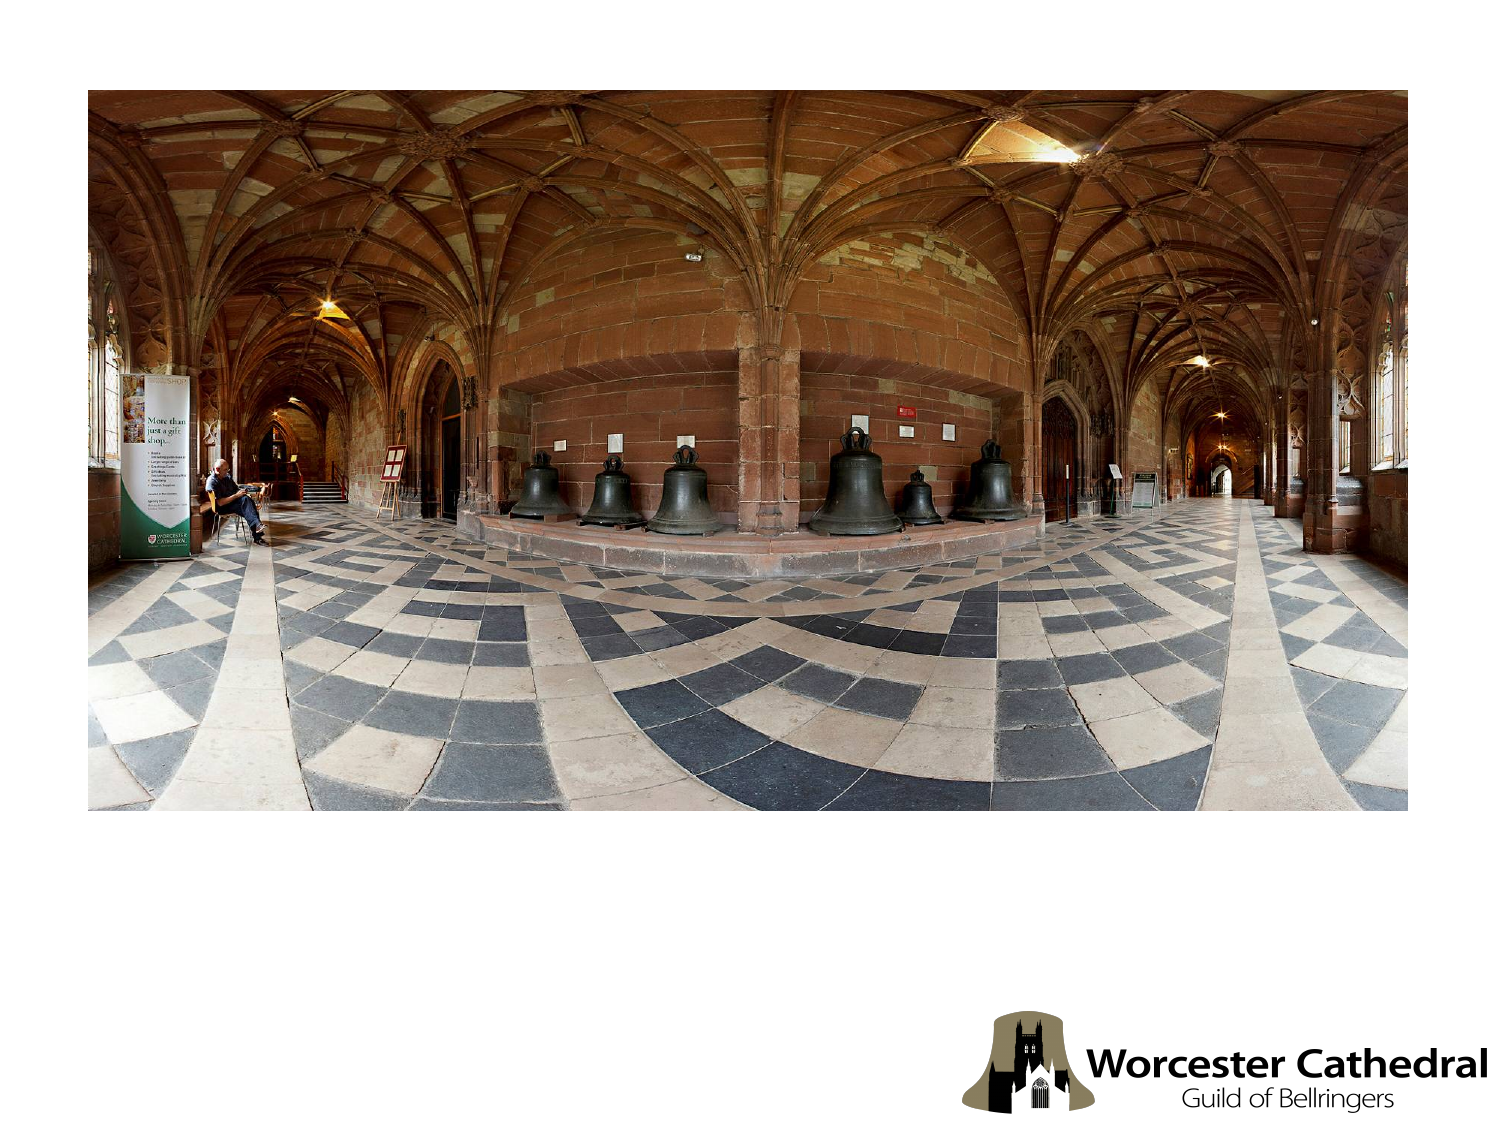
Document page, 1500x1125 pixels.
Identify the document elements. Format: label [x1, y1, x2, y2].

picture [88, 89, 1409, 811]
picture [962, 1011, 1490, 1114]
